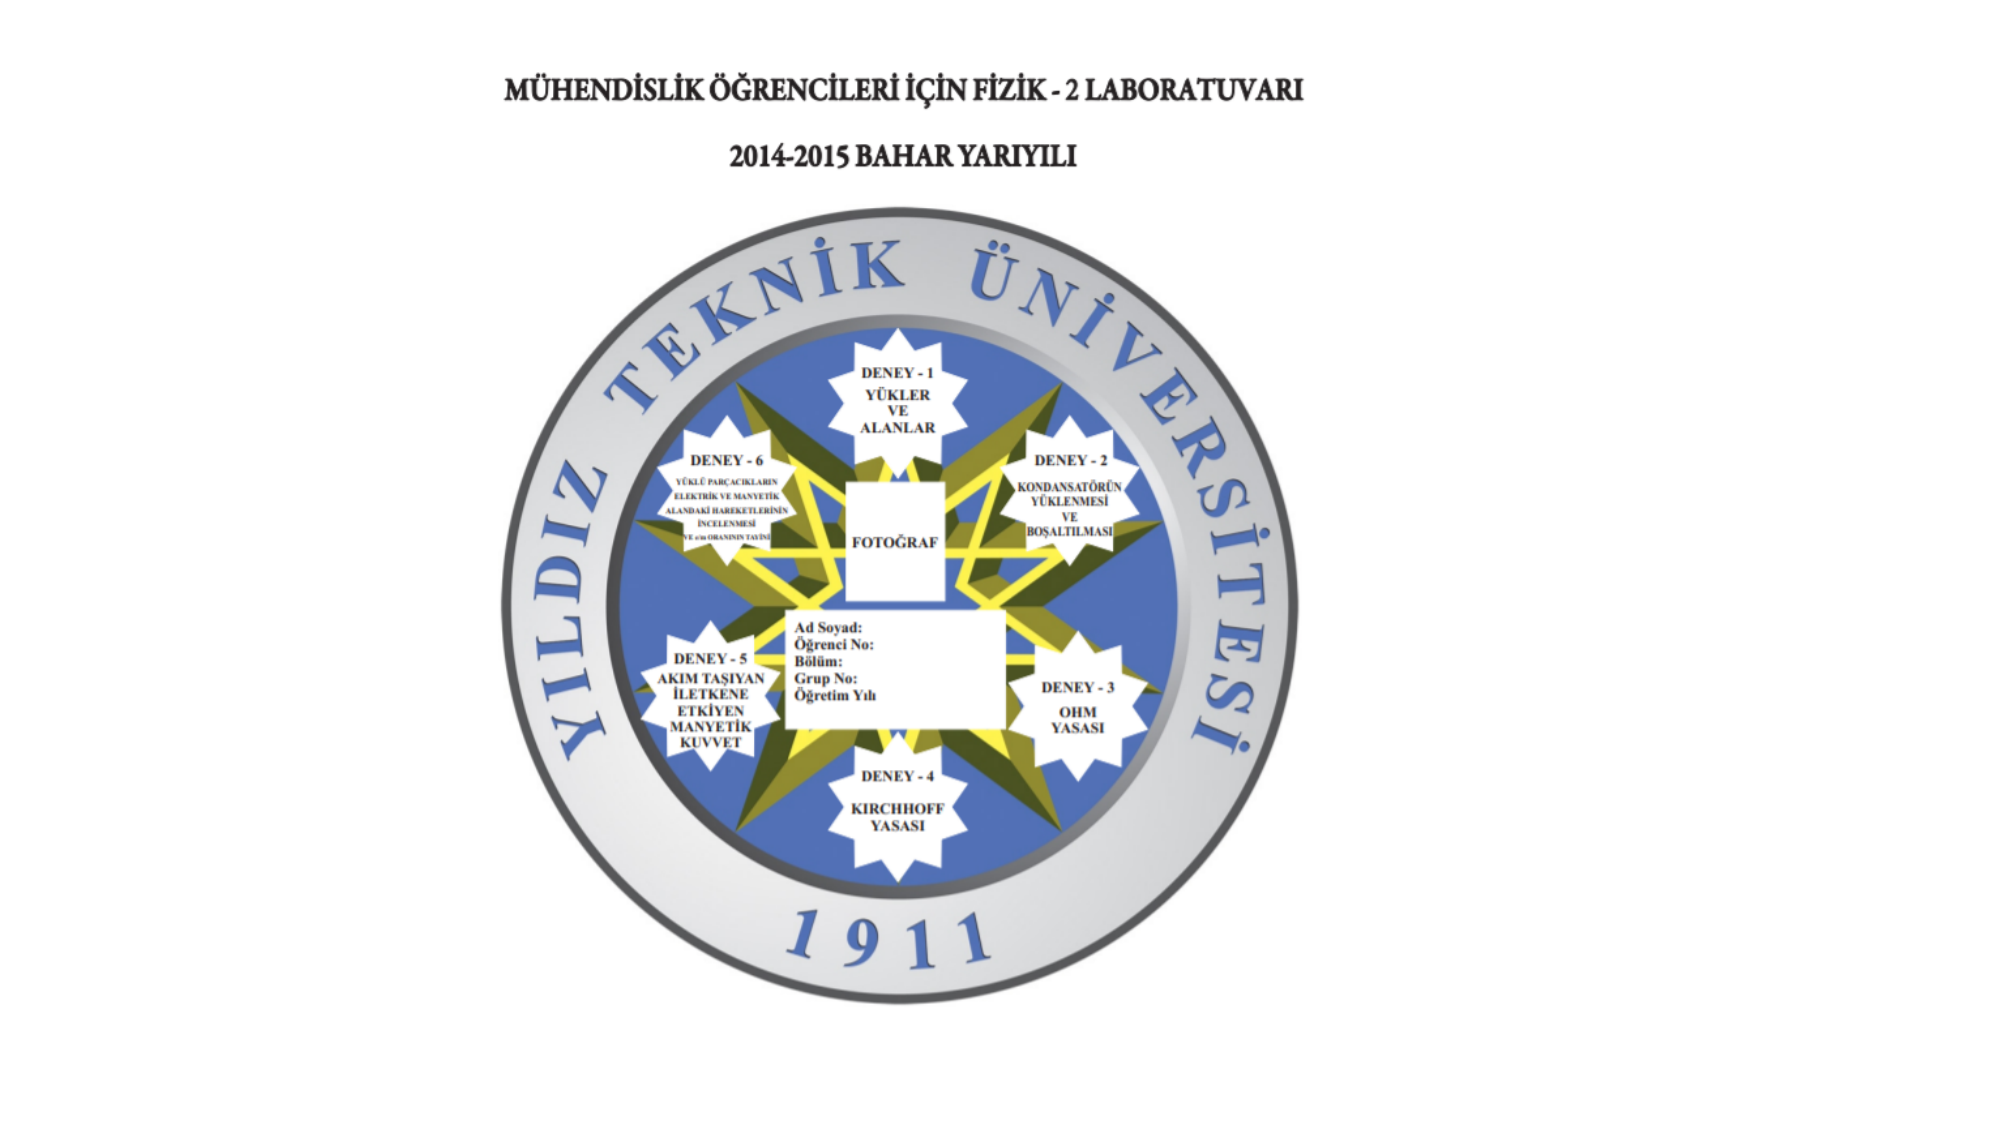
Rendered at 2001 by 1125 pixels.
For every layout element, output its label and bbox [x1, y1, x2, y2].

picture [475, 0, 1322, 1017]
